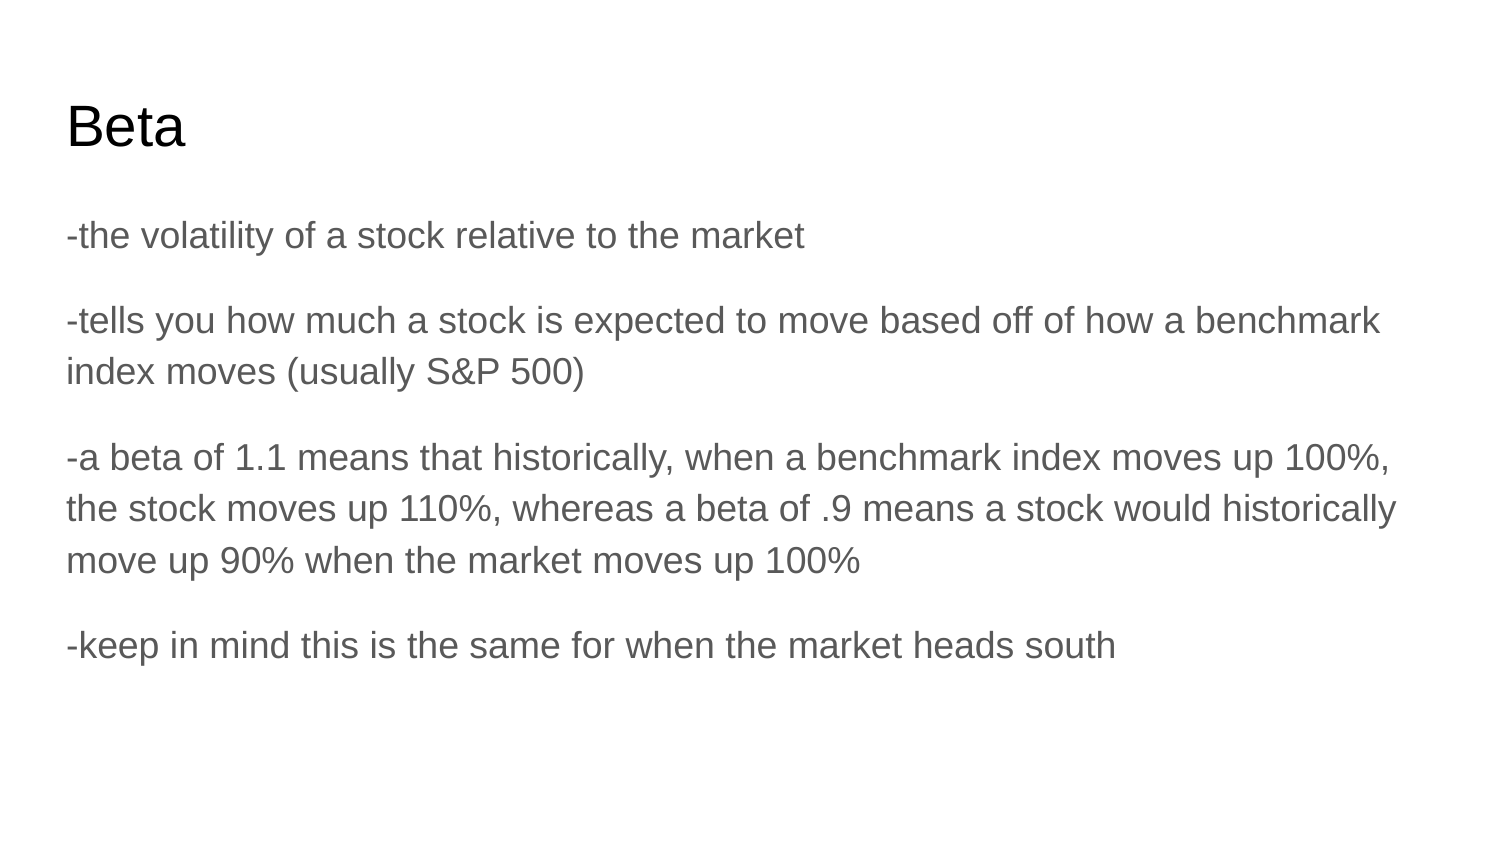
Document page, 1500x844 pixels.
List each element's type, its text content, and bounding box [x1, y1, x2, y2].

list -the volatility of a stock relative to the market -tells you how much a stock is expected to move based off of how a benchmark index moves (usually S&P 500) -a beta of 1.1 means that historically, when a benchmark index moves up 100%, the stock moves up 110%, whereas a beta of .9 means a stock would historically move up 90% when the market moves up 100% -keep in mind this is the same for when the market heads south [51, 189, 1449, 750]
title Beta [51, 72, 1449, 167]
